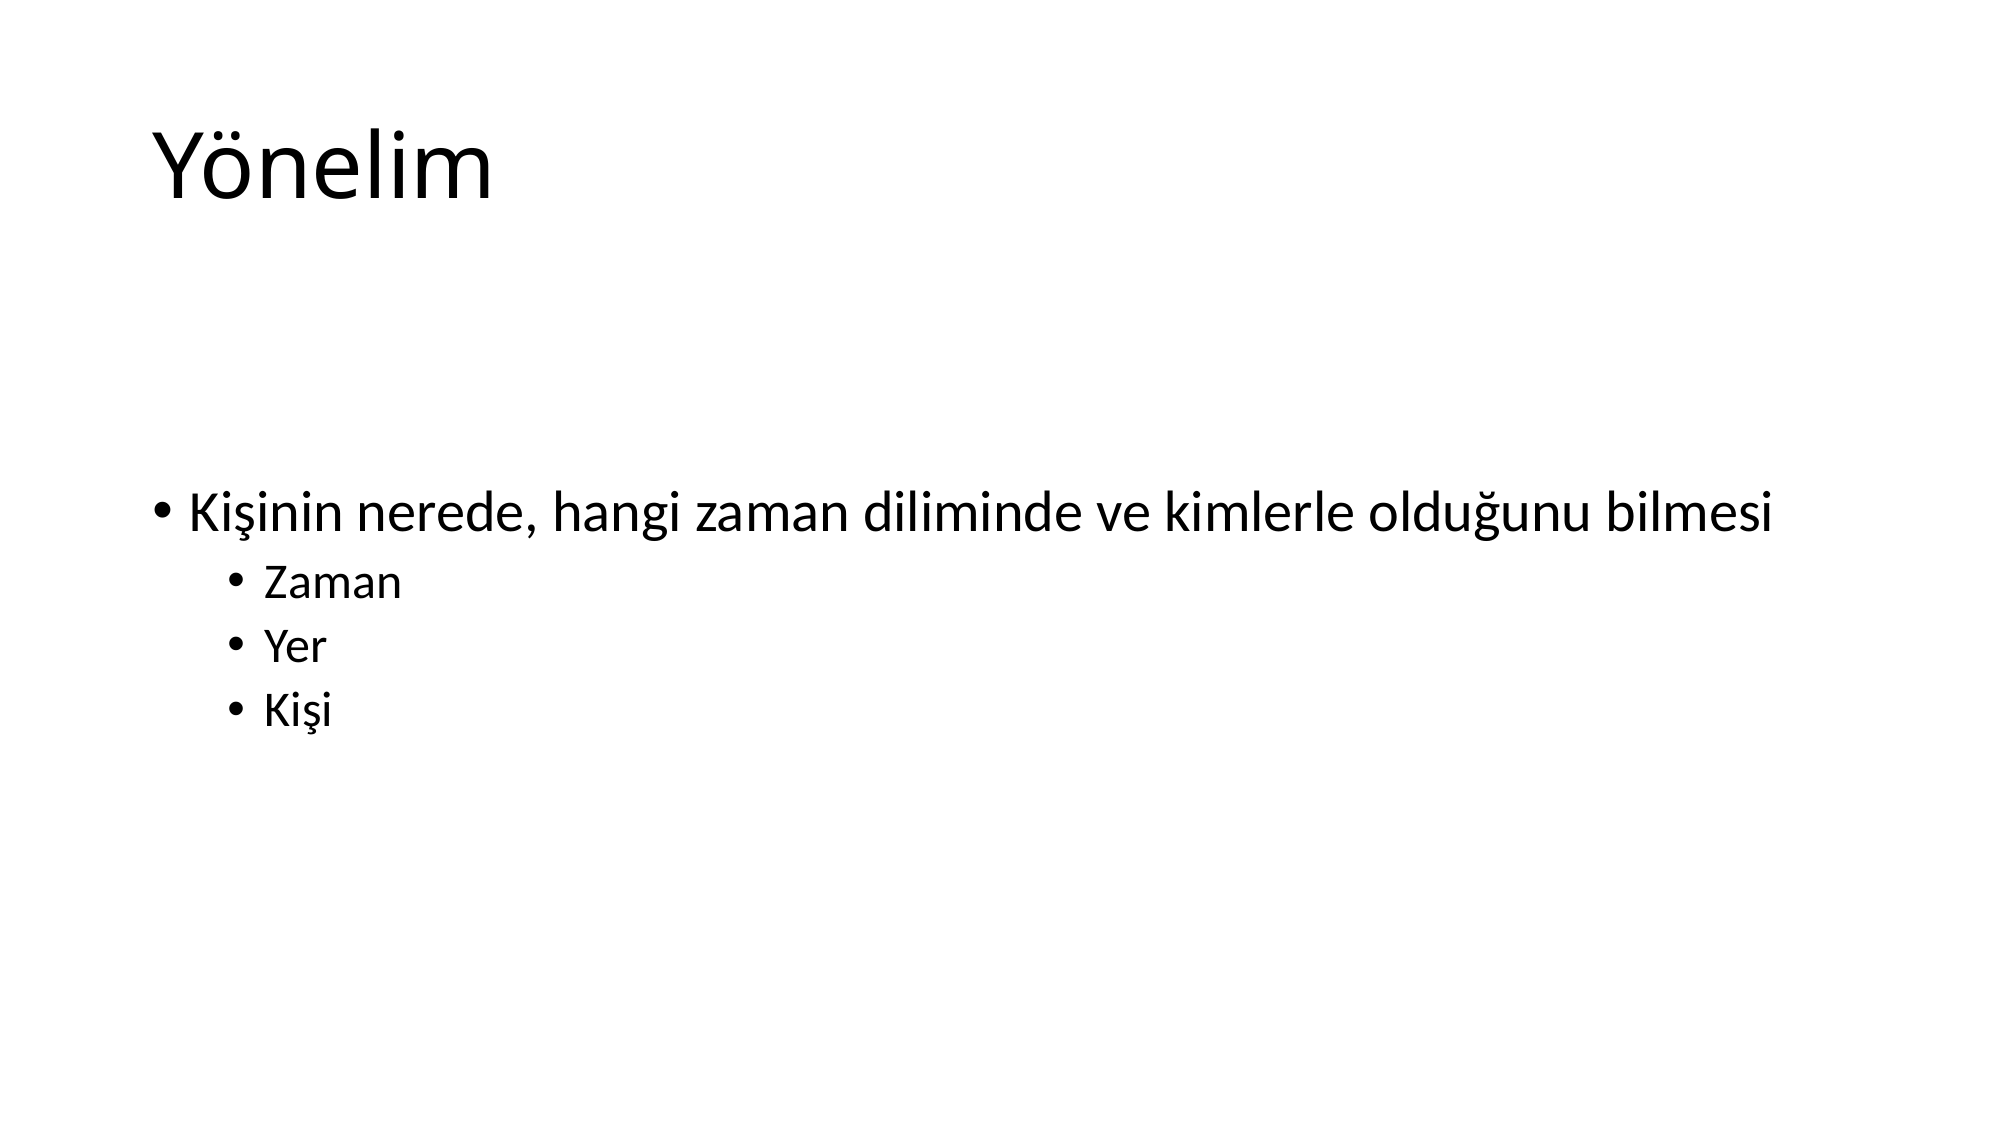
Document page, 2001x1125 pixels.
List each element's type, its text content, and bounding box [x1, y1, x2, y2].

title Yönelim [137, 59, 1863, 278]
list Kişinin nerede, hangi zaman diliminde ve kimlerle olduğunu bilmesi Zaman Yer Kişi [137, 299, 1863, 1014]
